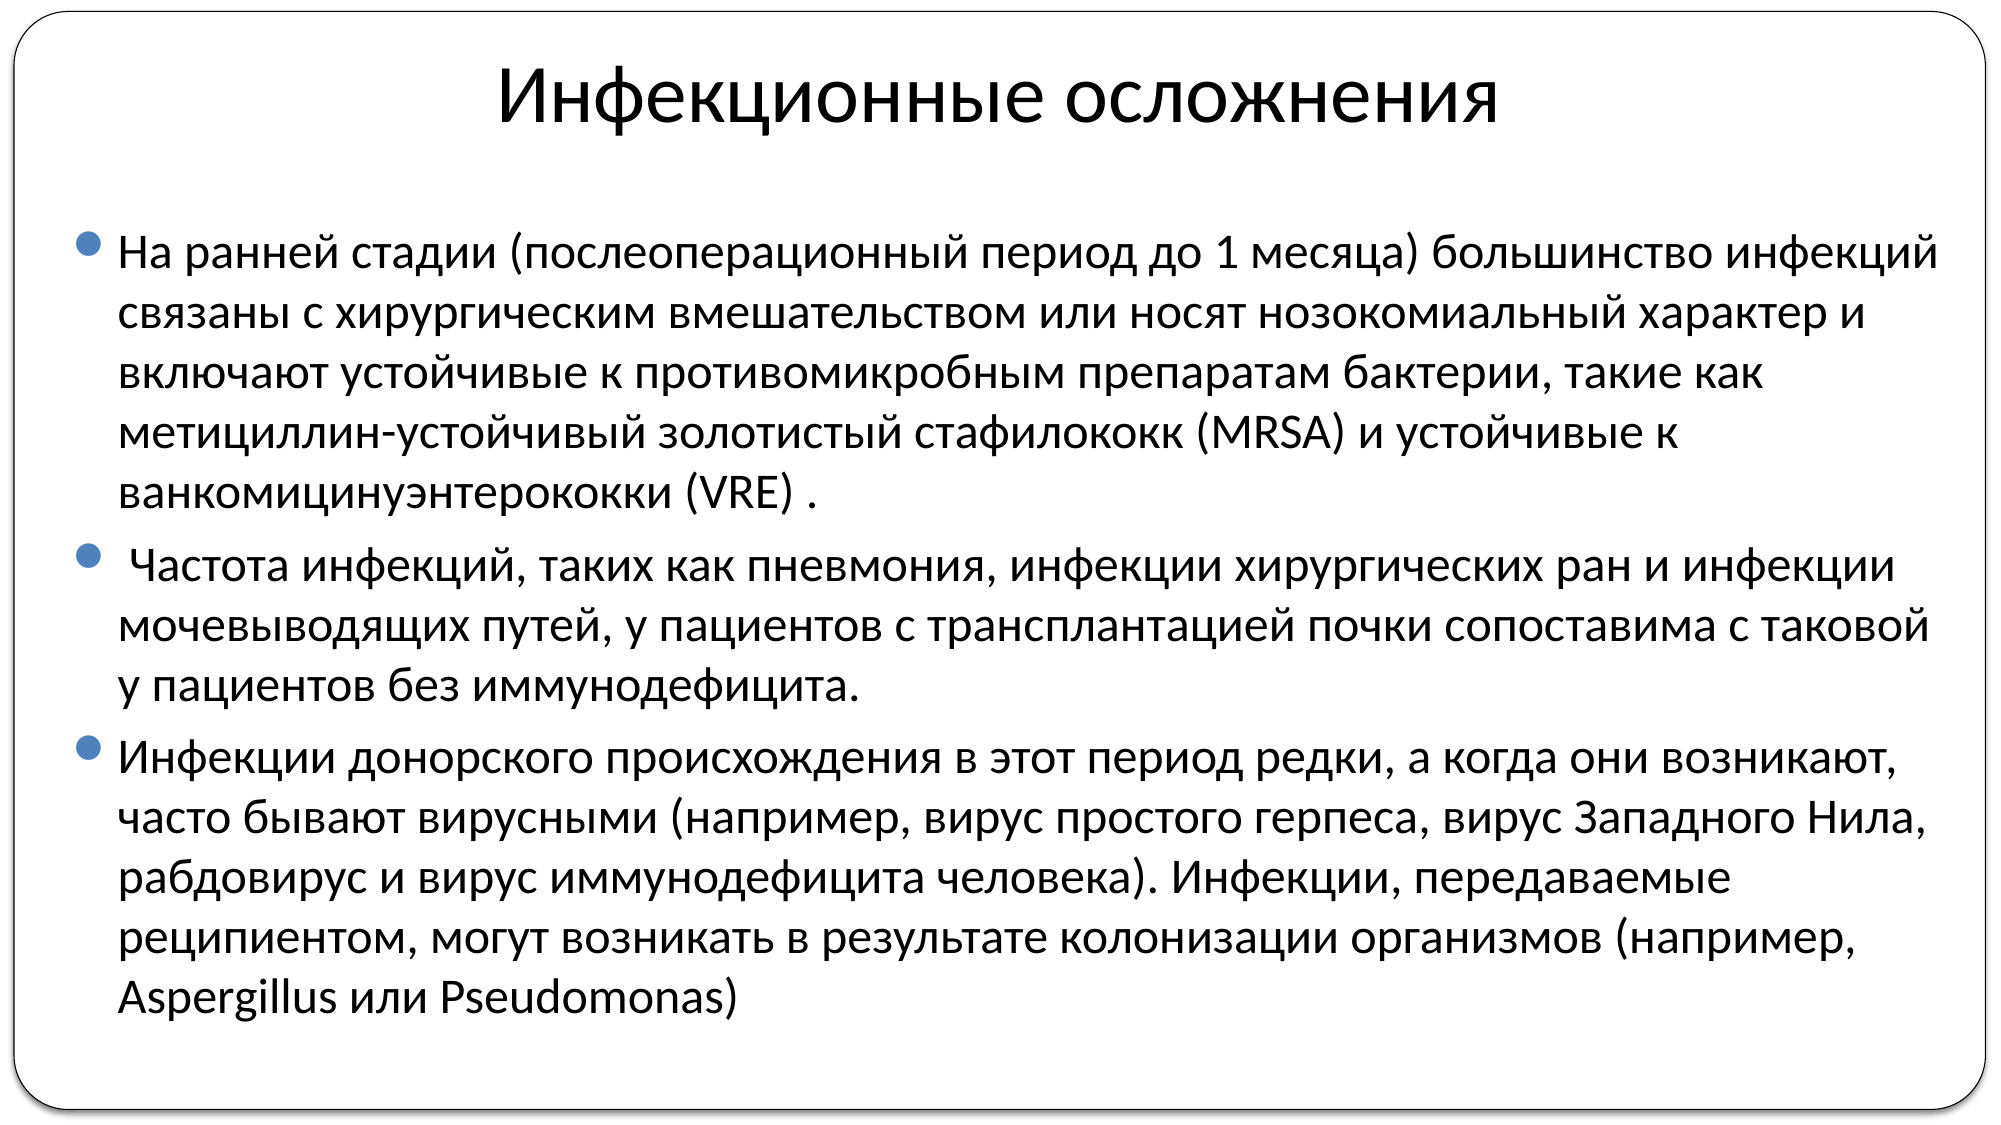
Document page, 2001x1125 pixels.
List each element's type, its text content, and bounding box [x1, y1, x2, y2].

list На ранней стадии (послеоперационный период до 1 месяца) большинство инфекций связаны с хирургическим вмешательством или носят нозокомиальный характер и включают устойчивые к противомикробным препаратам бактерии, такие как метициллин-устойчивый золотистый стафилококк (MRSA) и устойчивые к ванкомицинуэнтерококки (VRE) . Частота инфекций, таких как пневмония, инфекции хирургических ран и инфекции мочевыводящих путей, у пациентов с трансплантацией почки сопоставима с таковой у пациентов без иммунодефицита. Инфекции донорского происхождения в этот период редки, а когда они возникают, часто бывают вирусными (например, вирус простого герпеса, вирус Западного Нила, рабдовирус и вирус иммунодефицита человека). Инфекции, передаваемые реципиентом, могут возникать в результате колонизации организмов (например, Aspergillus или Pseudomonas) [57, 211, 1958, 860]
title Инфекционные осложнения [149, 66, 1850, 211]
